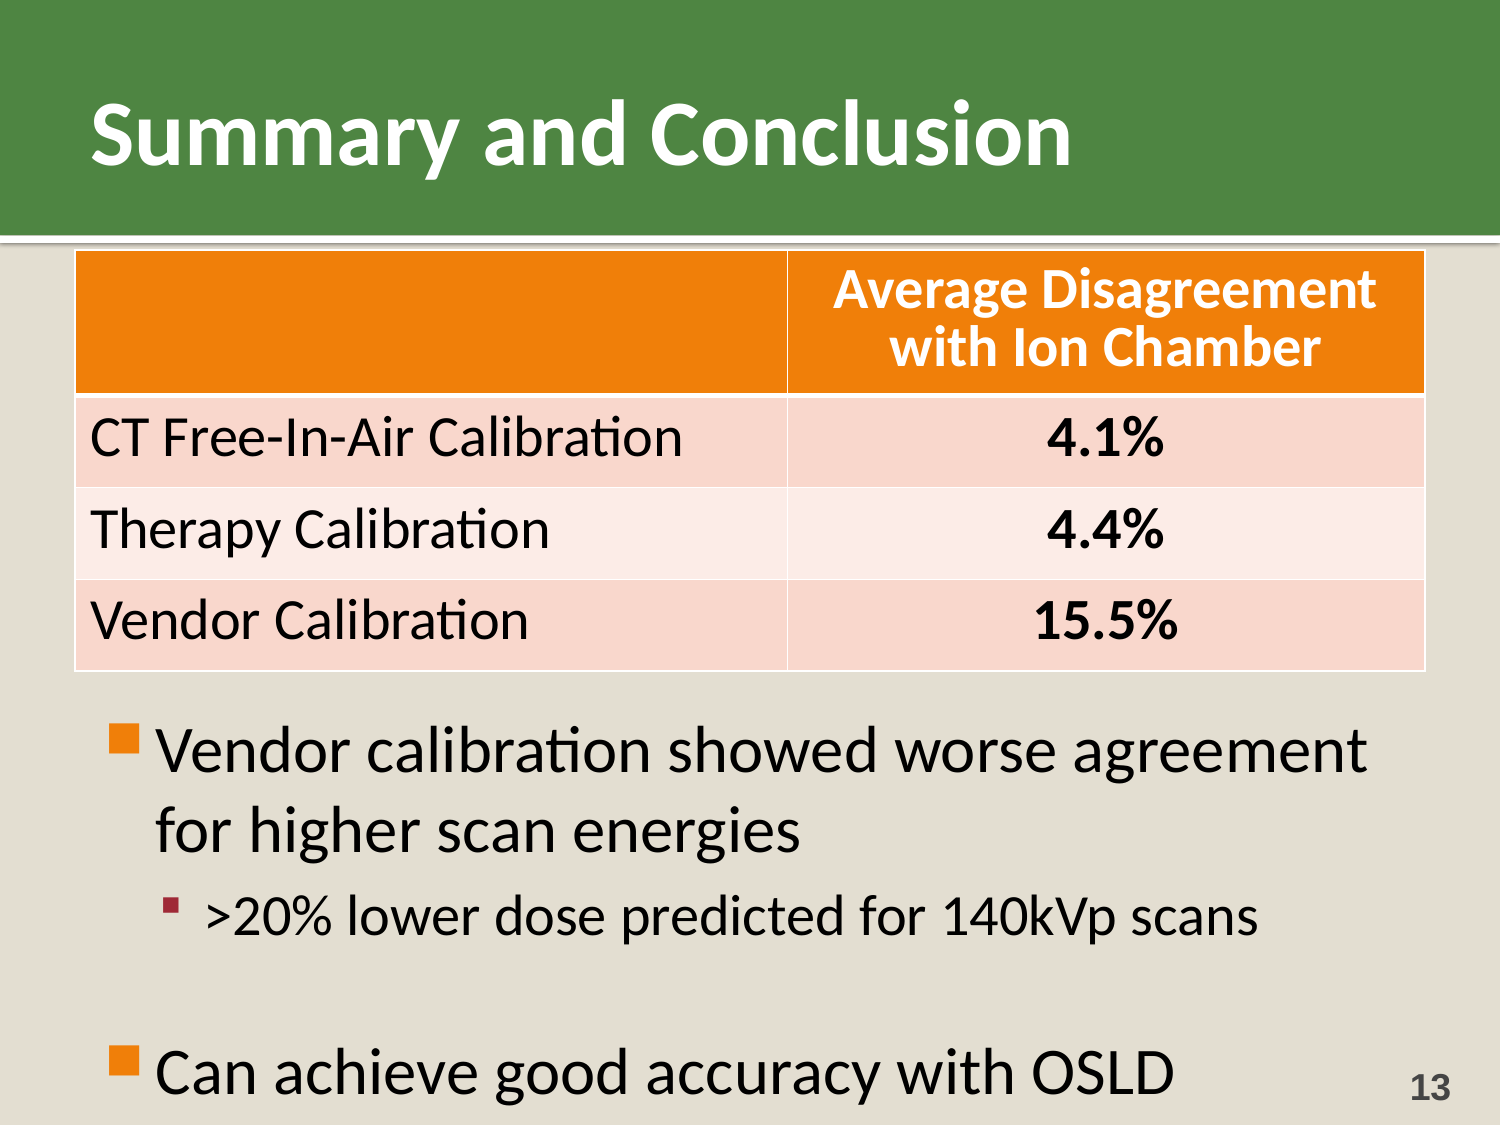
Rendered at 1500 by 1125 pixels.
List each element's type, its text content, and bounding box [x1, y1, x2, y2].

table_cell 4.1% [788, 398, 1424, 487]
table_cell Therapy Calibration [76, 488, 787, 579]
table_header Average Disagreement with Ion Chamber [788, 251, 1424, 393]
slide_number 13 [1345, 1062, 1467, 1108]
table_cell 15.5% [788, 580, 1424, 670]
table_cell CT Free-In-Air Calibration [76, 398, 787, 487]
table_cell 4.4% [788, 488, 1424, 579]
title Summary and Conclusion [75, 25, 1425, 231]
table_header [76, 251, 787, 393]
list Vendor calibration showed worse agreement for higher scan energies >20% lower dose predicted for 140kVp scans Can achieve good accuracy with OSLD [74, 672, 1426, 1088]
table_cell Vendor Calibration [76, 580, 787, 670]
